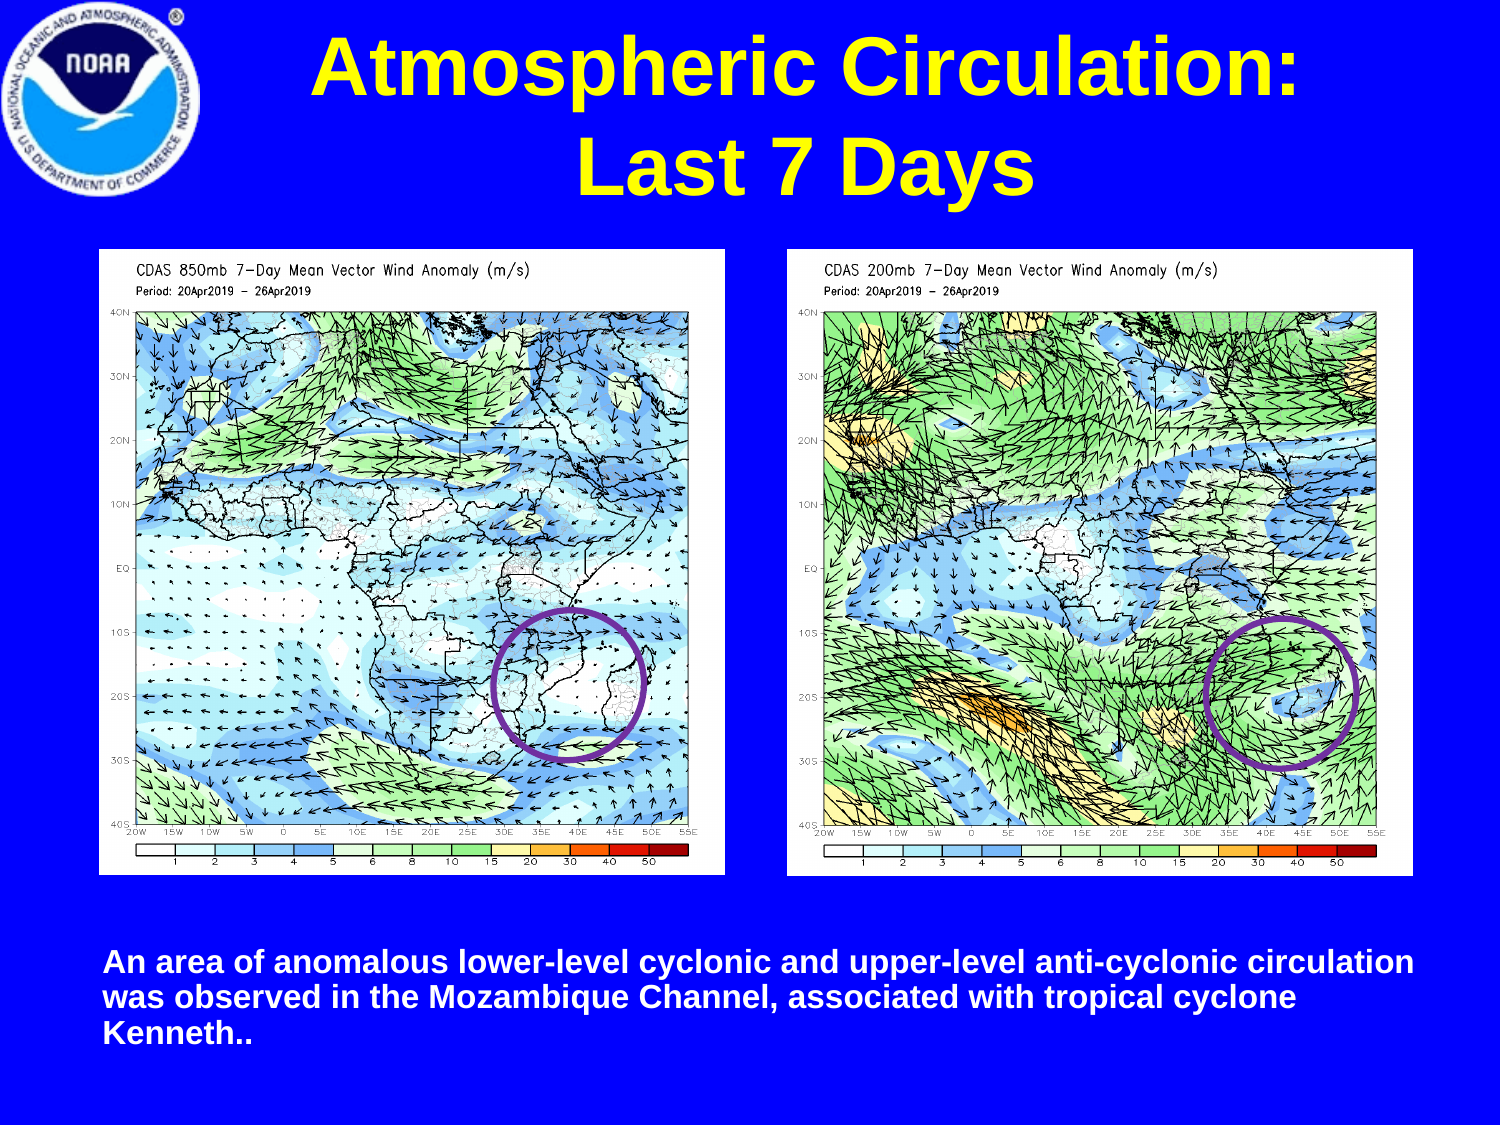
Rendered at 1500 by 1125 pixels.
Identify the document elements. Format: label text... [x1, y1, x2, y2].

picture [0, 0, 200, 200]
text_box An area of anomalous lower-level cyclonic and upper-level anti-cyclonic circulation was observed in the Mozambique Channel, associated with tropical cyclone Kenneth.. [87, 936, 1463, 1060]
picture [786, 249, 1413, 876]
title Atmospheric Circulation: Last 7 Days [174, 37, 1438, 188]
picture [99, 249, 726, 876]
